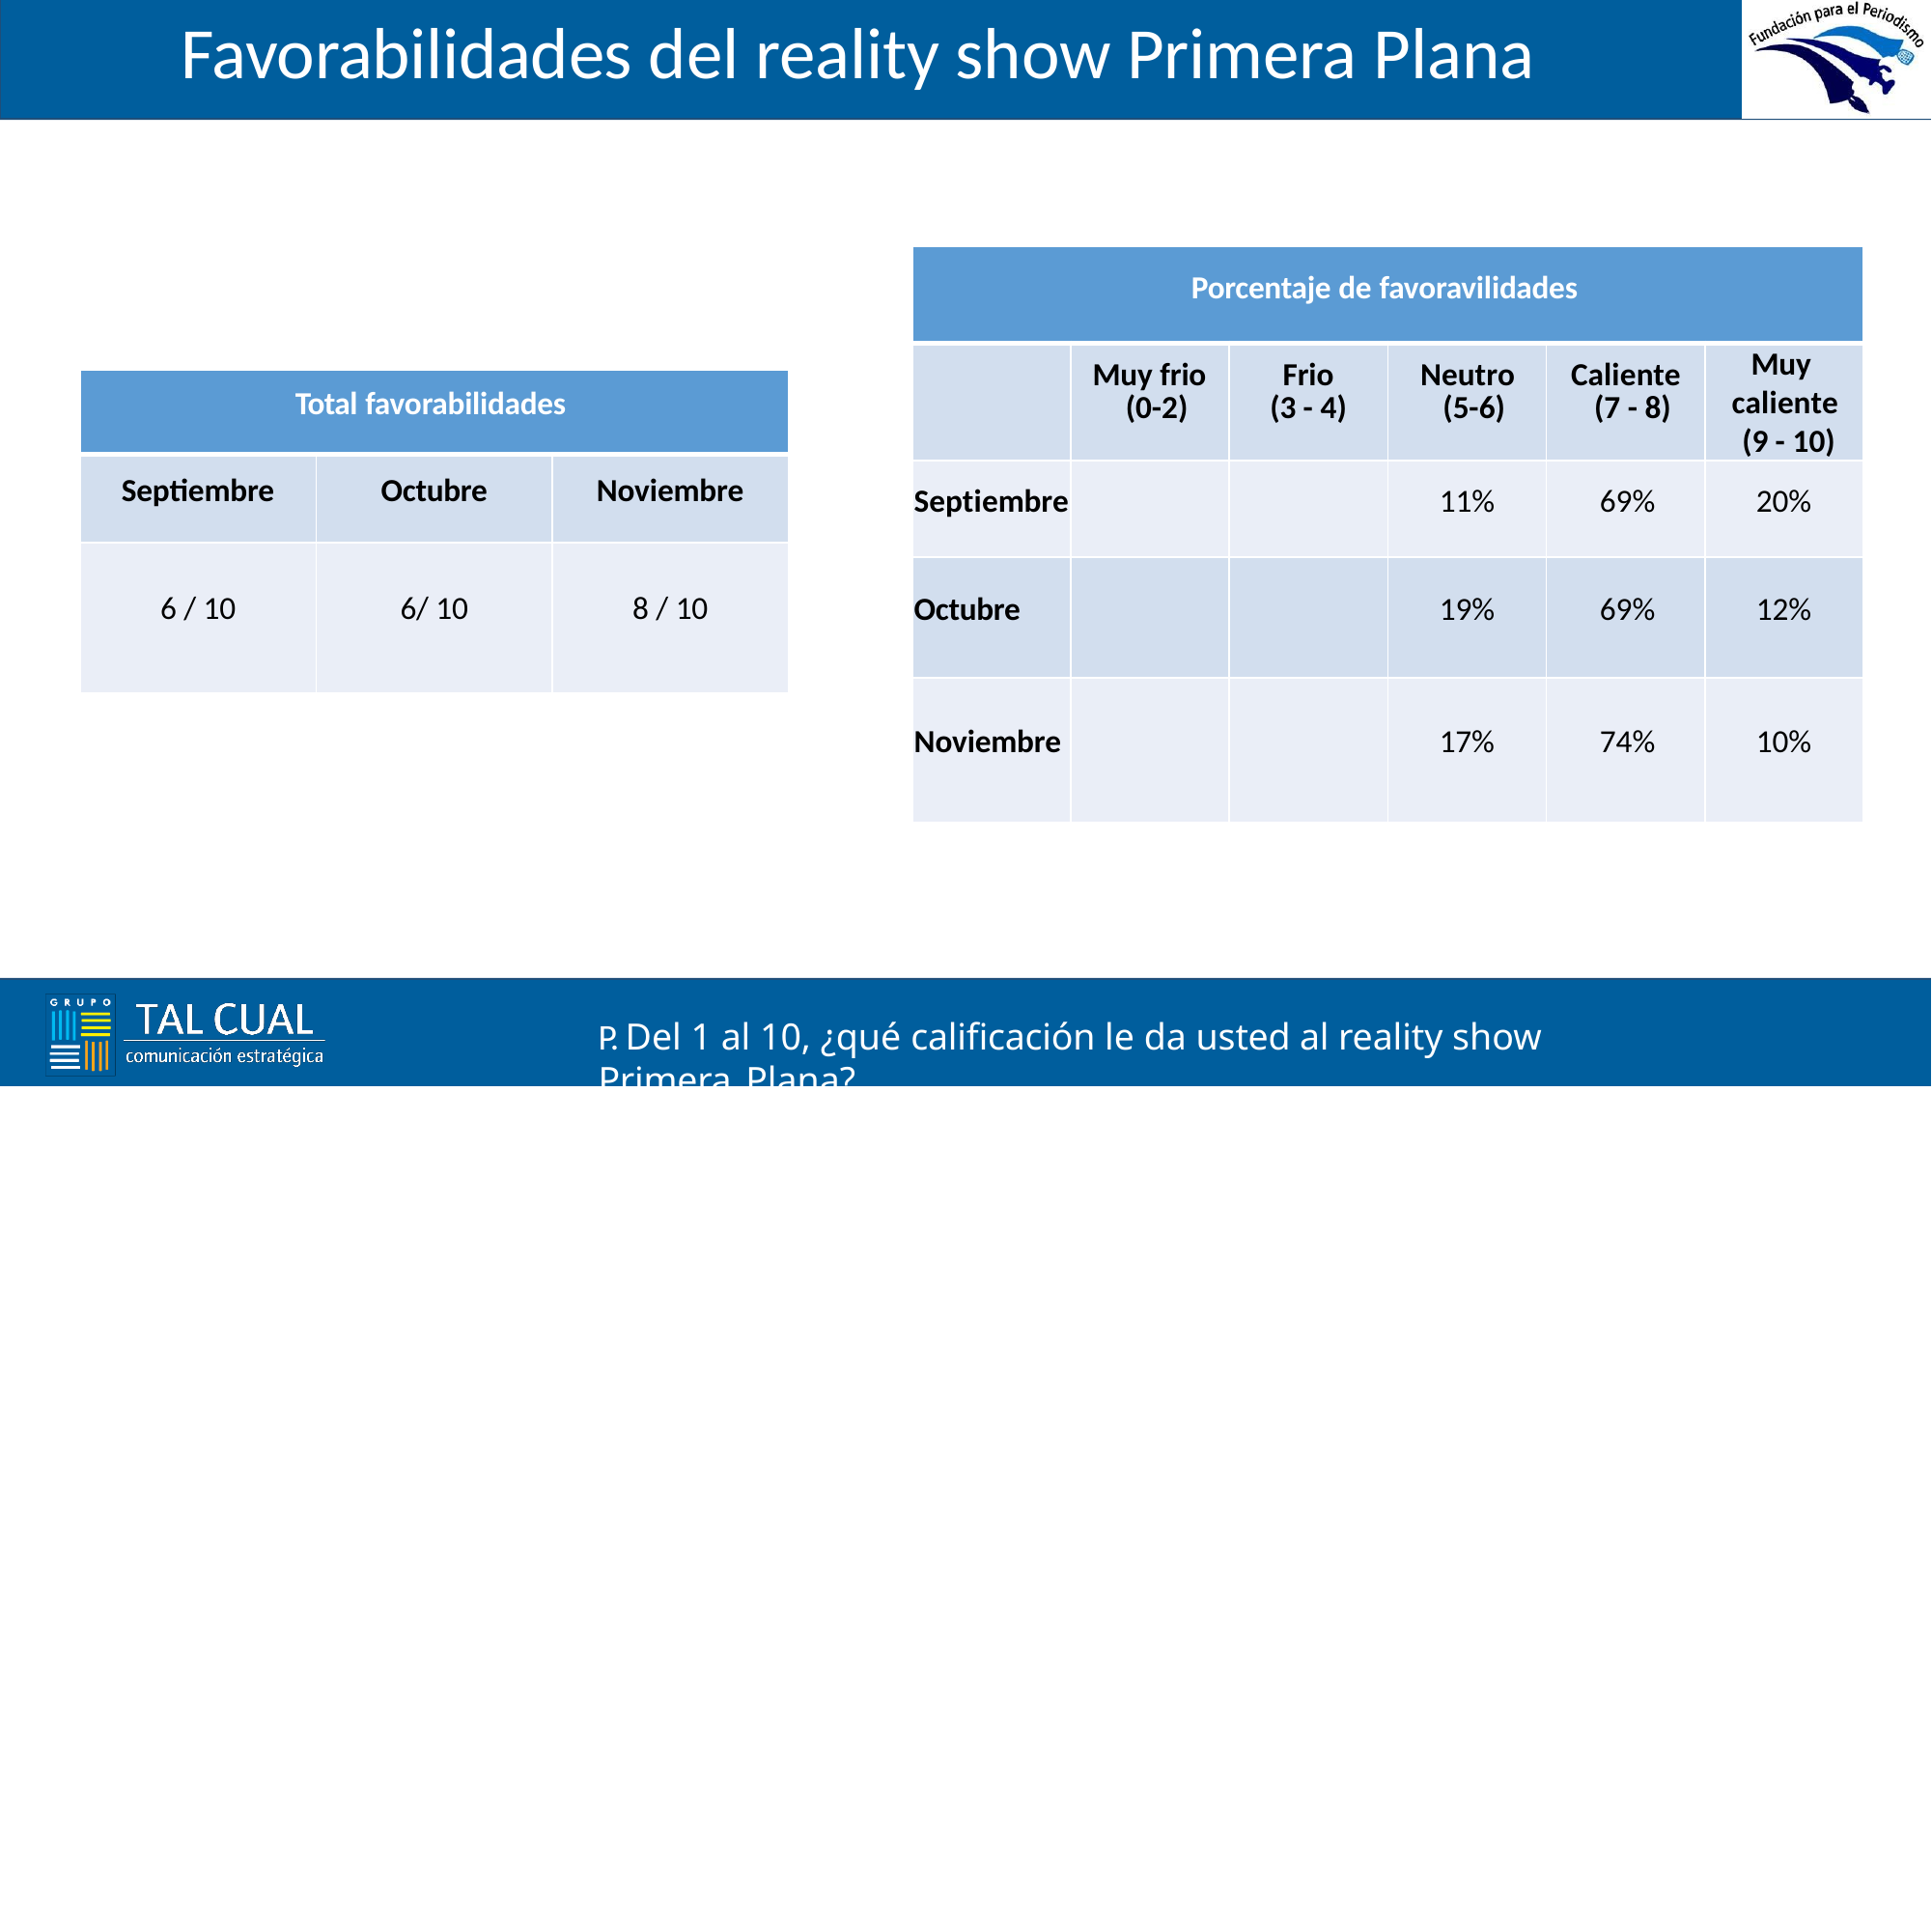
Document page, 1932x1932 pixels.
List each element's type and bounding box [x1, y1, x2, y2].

table_cell [1072, 462, 1228, 556]
text_box [0, 0, 179, 121]
table_cell [1230, 462, 1387, 556]
table_cell [1230, 679, 1387, 822]
table_cell [913, 462, 1070, 556]
table_cell [1706, 346, 1862, 460]
table_cell [553, 457, 788, 542]
table_cell [1547, 558, 1704, 677]
table_cell [913, 679, 1070, 822]
table_cell [1388, 346, 1546, 460]
table_cell [1388, 462, 1546, 556]
table_header [913, 247, 1862, 341]
table_cell [1706, 679, 1862, 822]
table_cell [1072, 346, 1228, 460]
table_cell [913, 346, 1070, 460]
table_cell [553, 544, 788, 692]
title [179, 4, 1546, 329]
table_cell [1547, 462, 1704, 556]
table_cell [317, 544, 551, 692]
table_cell [1230, 346, 1387, 460]
table_cell [1706, 558, 1862, 677]
table_cell [317, 457, 551, 542]
table_cell [1388, 679, 1546, 822]
table_cell [1072, 558, 1228, 677]
table_header [81, 371, 788, 452]
table_cell [81, 457, 316, 542]
table_cell [1706, 462, 1862, 556]
text_box [1546, 0, 1931, 121]
table_cell [1230, 558, 1387, 677]
text_box [0, 932, 1931, 1102]
table_cell [1547, 679, 1704, 822]
table_cell [1072, 679, 1228, 822]
table_cell [81, 544, 316, 692]
table_cell [1388, 558, 1546, 677]
table_cell [1547, 346, 1704, 460]
table_cell [913, 558, 1070, 677]
